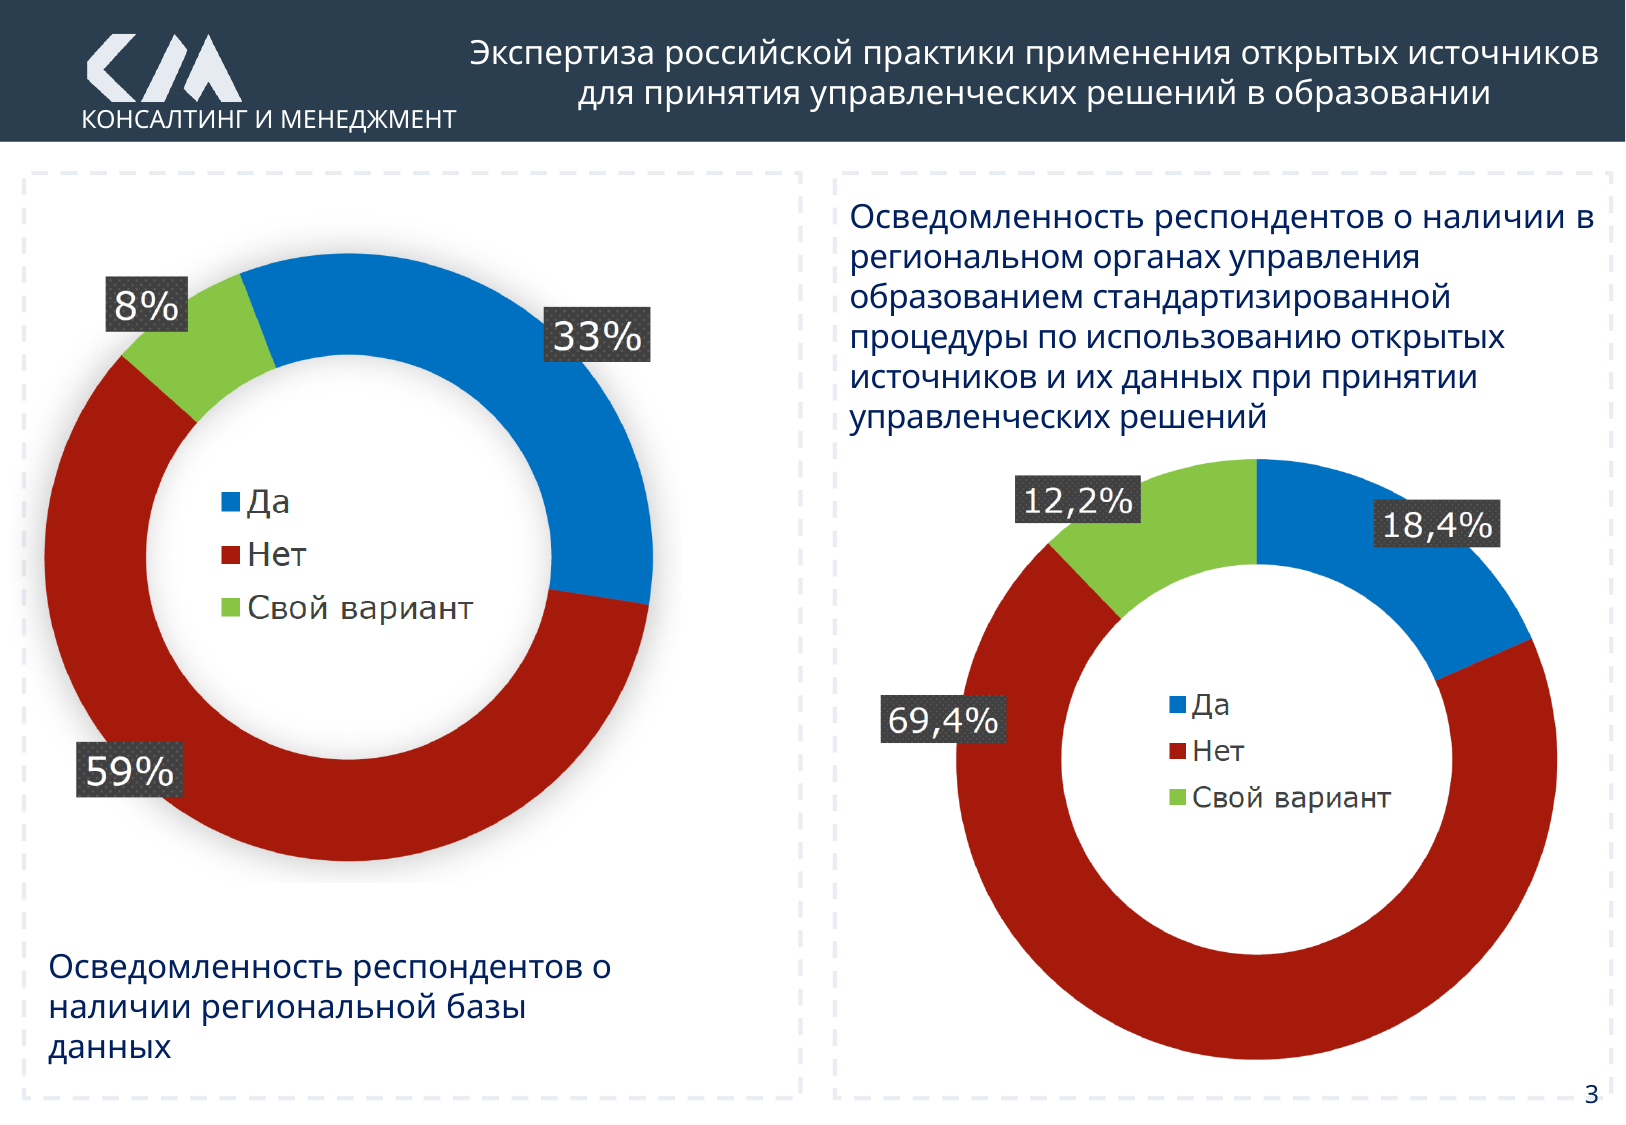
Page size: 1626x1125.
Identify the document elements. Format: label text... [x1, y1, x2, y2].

picture [847, 413, 1580, 1091]
text_box [22, 171, 803, 1100]
slide_number 3 [1234, 1065, 1614, 1125]
text_box [833, 171, 1613, 1100]
picture [10, 170, 681, 883]
picture [0, 0, 446, 142]
text_box Экспертиза российской практики применения открытых источников для принятия управленческих решений в образовании [446, 0, 1625, 142]
